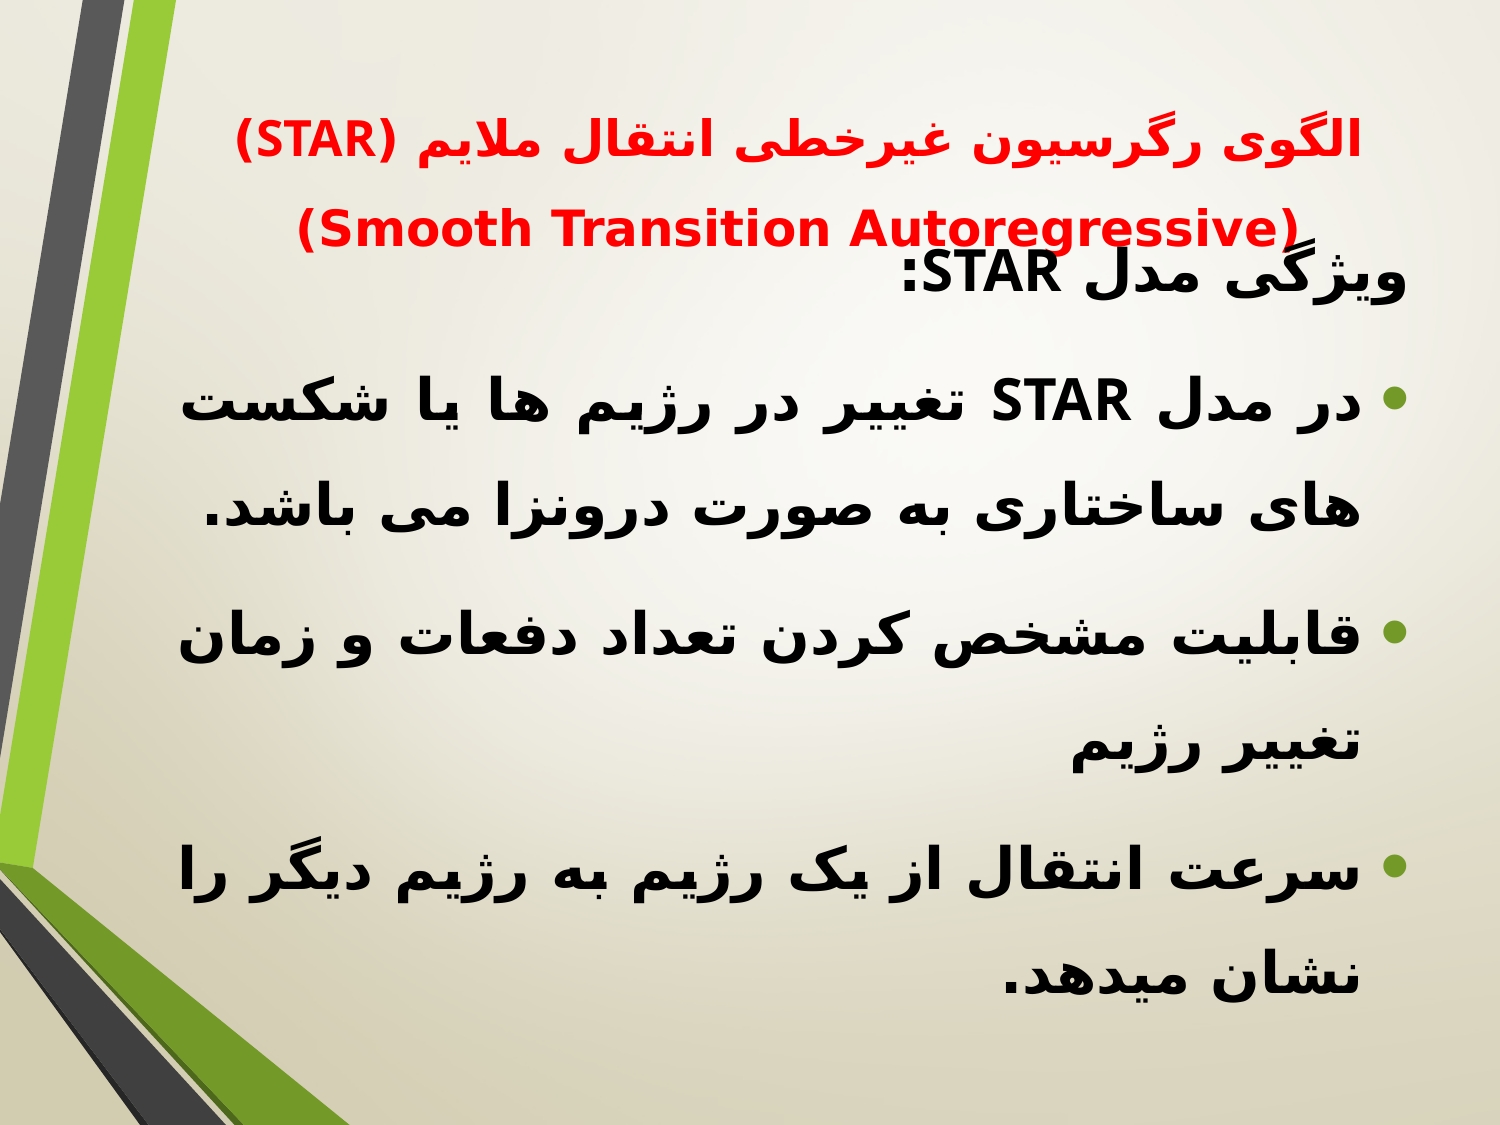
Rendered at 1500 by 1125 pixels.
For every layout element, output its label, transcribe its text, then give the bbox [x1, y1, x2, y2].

list ویژگی مدل STAR: در مدل STAR تغییر در رژیم ها یا شکست های ساختاری به صورت درونزا می باشد. قابلیت مشخص کردن تعداد دفعات و زمان تغییر رژیم سرعت انتقال از یک رژیم به رژیم دیگر را نشان می­دهد. [161, 219, 1425, 985]
title الگوی رگرسیون غیرخطی انتقال ملایم (STAR) (Smooth Transition Autoregressive) [166, 42, 1431, 291]
